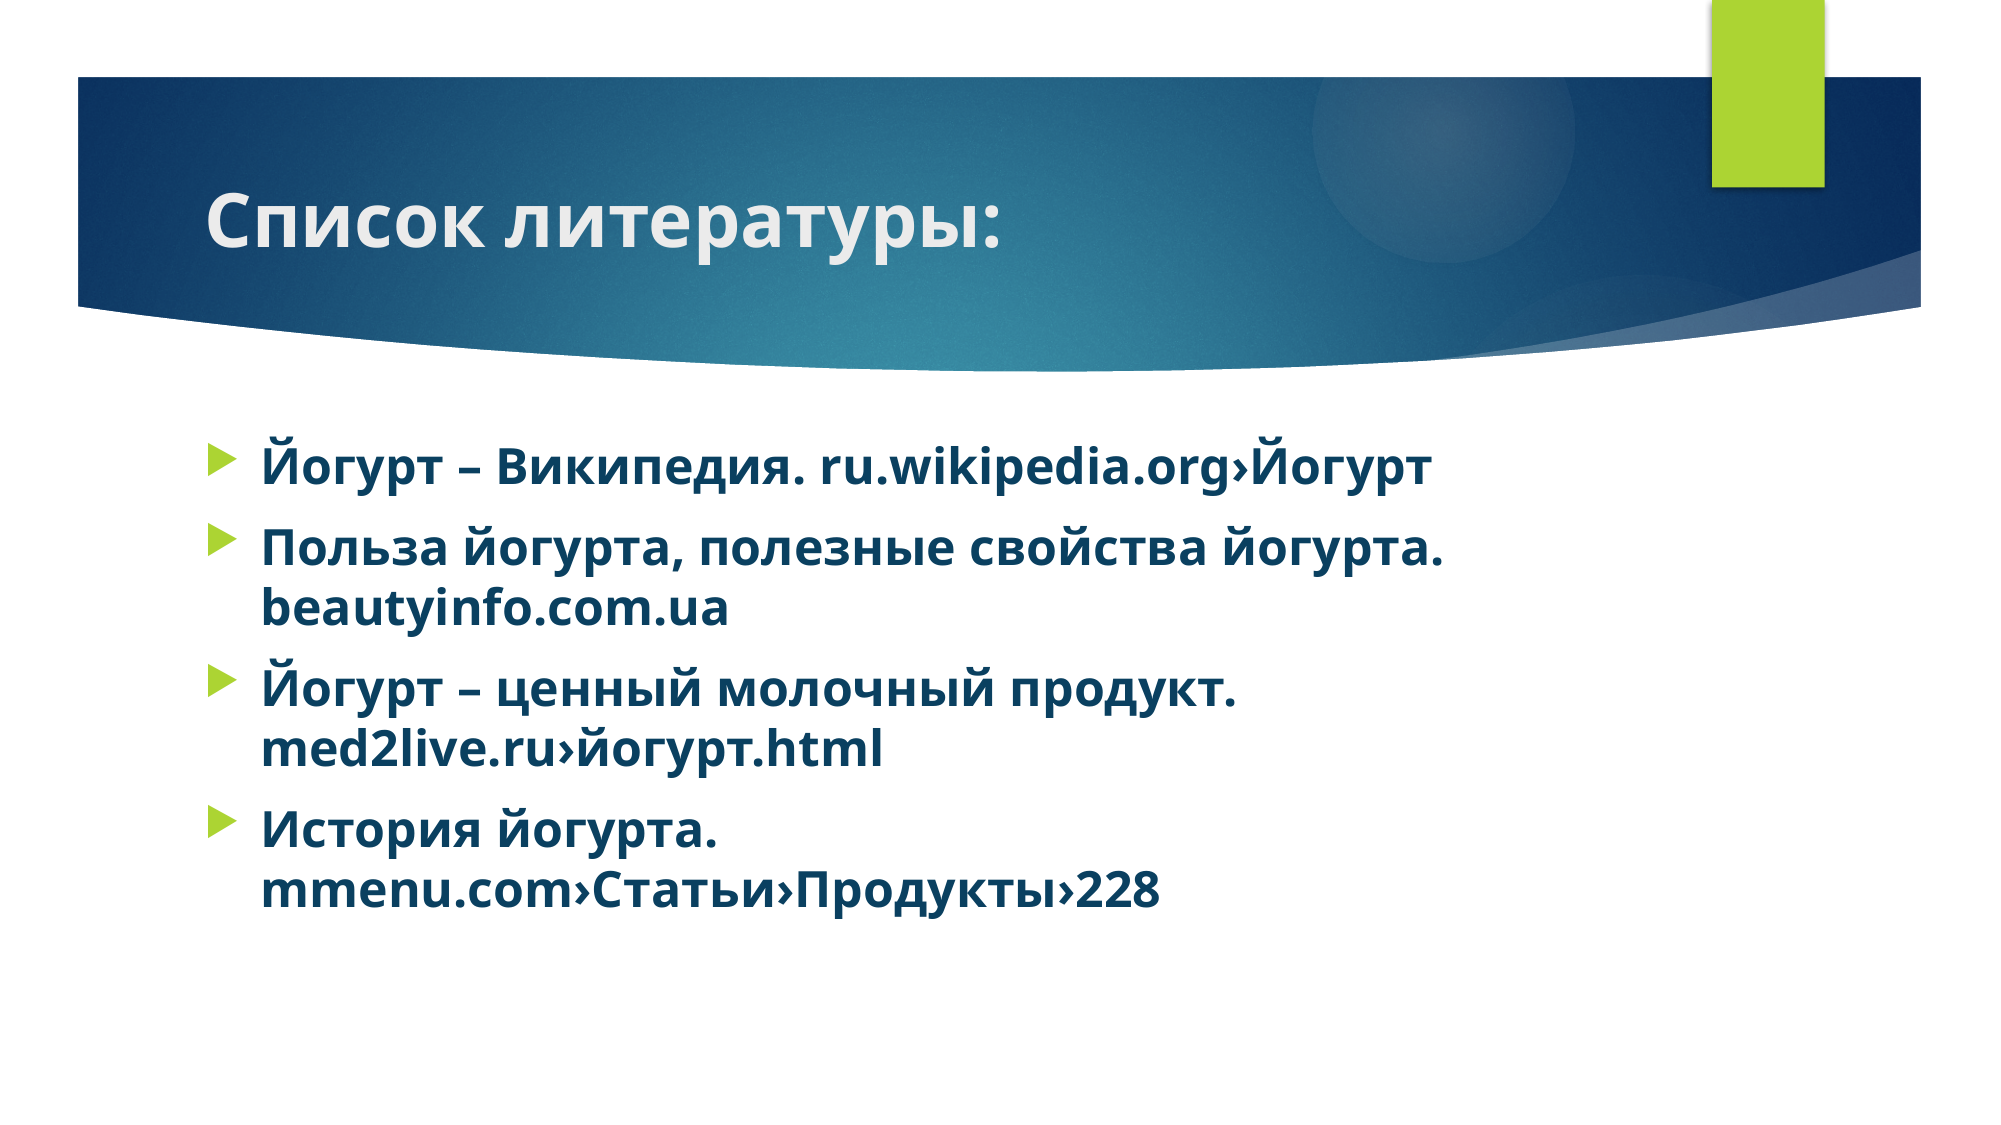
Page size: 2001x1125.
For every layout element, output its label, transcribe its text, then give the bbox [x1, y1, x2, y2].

list Йогурт – Википедия. ru.wikipedia.org›Йогурт Польза йогурта, полезные свойства йогурта. beautyinfo.com.ua Йогурт – ценный молочный продукт. med2live.ru›йогурт.html История йогурта. mmenu.com›Статьи›Продукты›228 [189, 427, 1627, 988]
title Список литературы: [189, 159, 1627, 276]
